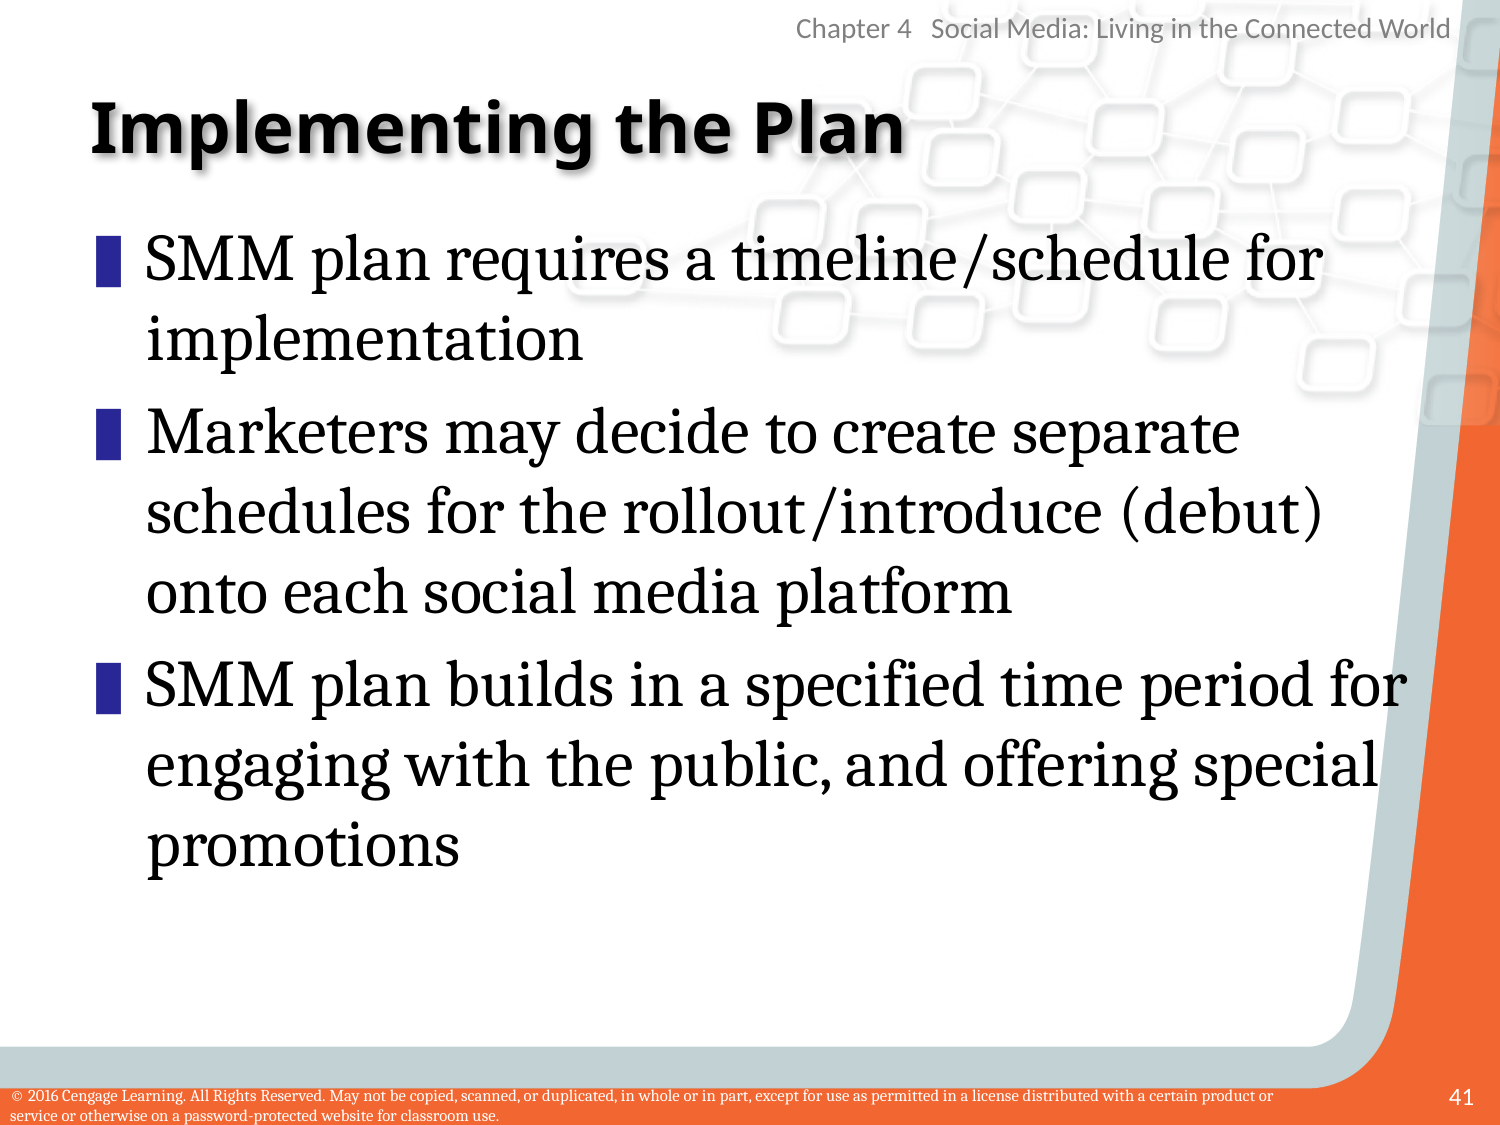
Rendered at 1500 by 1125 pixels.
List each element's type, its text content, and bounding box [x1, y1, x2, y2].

picture [0, 0, 1500, 1125]
slide_number 41 [1139, 1065, 1490, 1125]
title Implementing the Plan [75, 45, 1425, 205]
list SMM plan requires a timeline/schedule for implementation Marketers may decide to create separate schedules for the rollout/introduce (debut) onto each social media platform SMM plan builds in a specified time period for engaging with the public, and offering special promotions [74, 205, 1426, 980]
